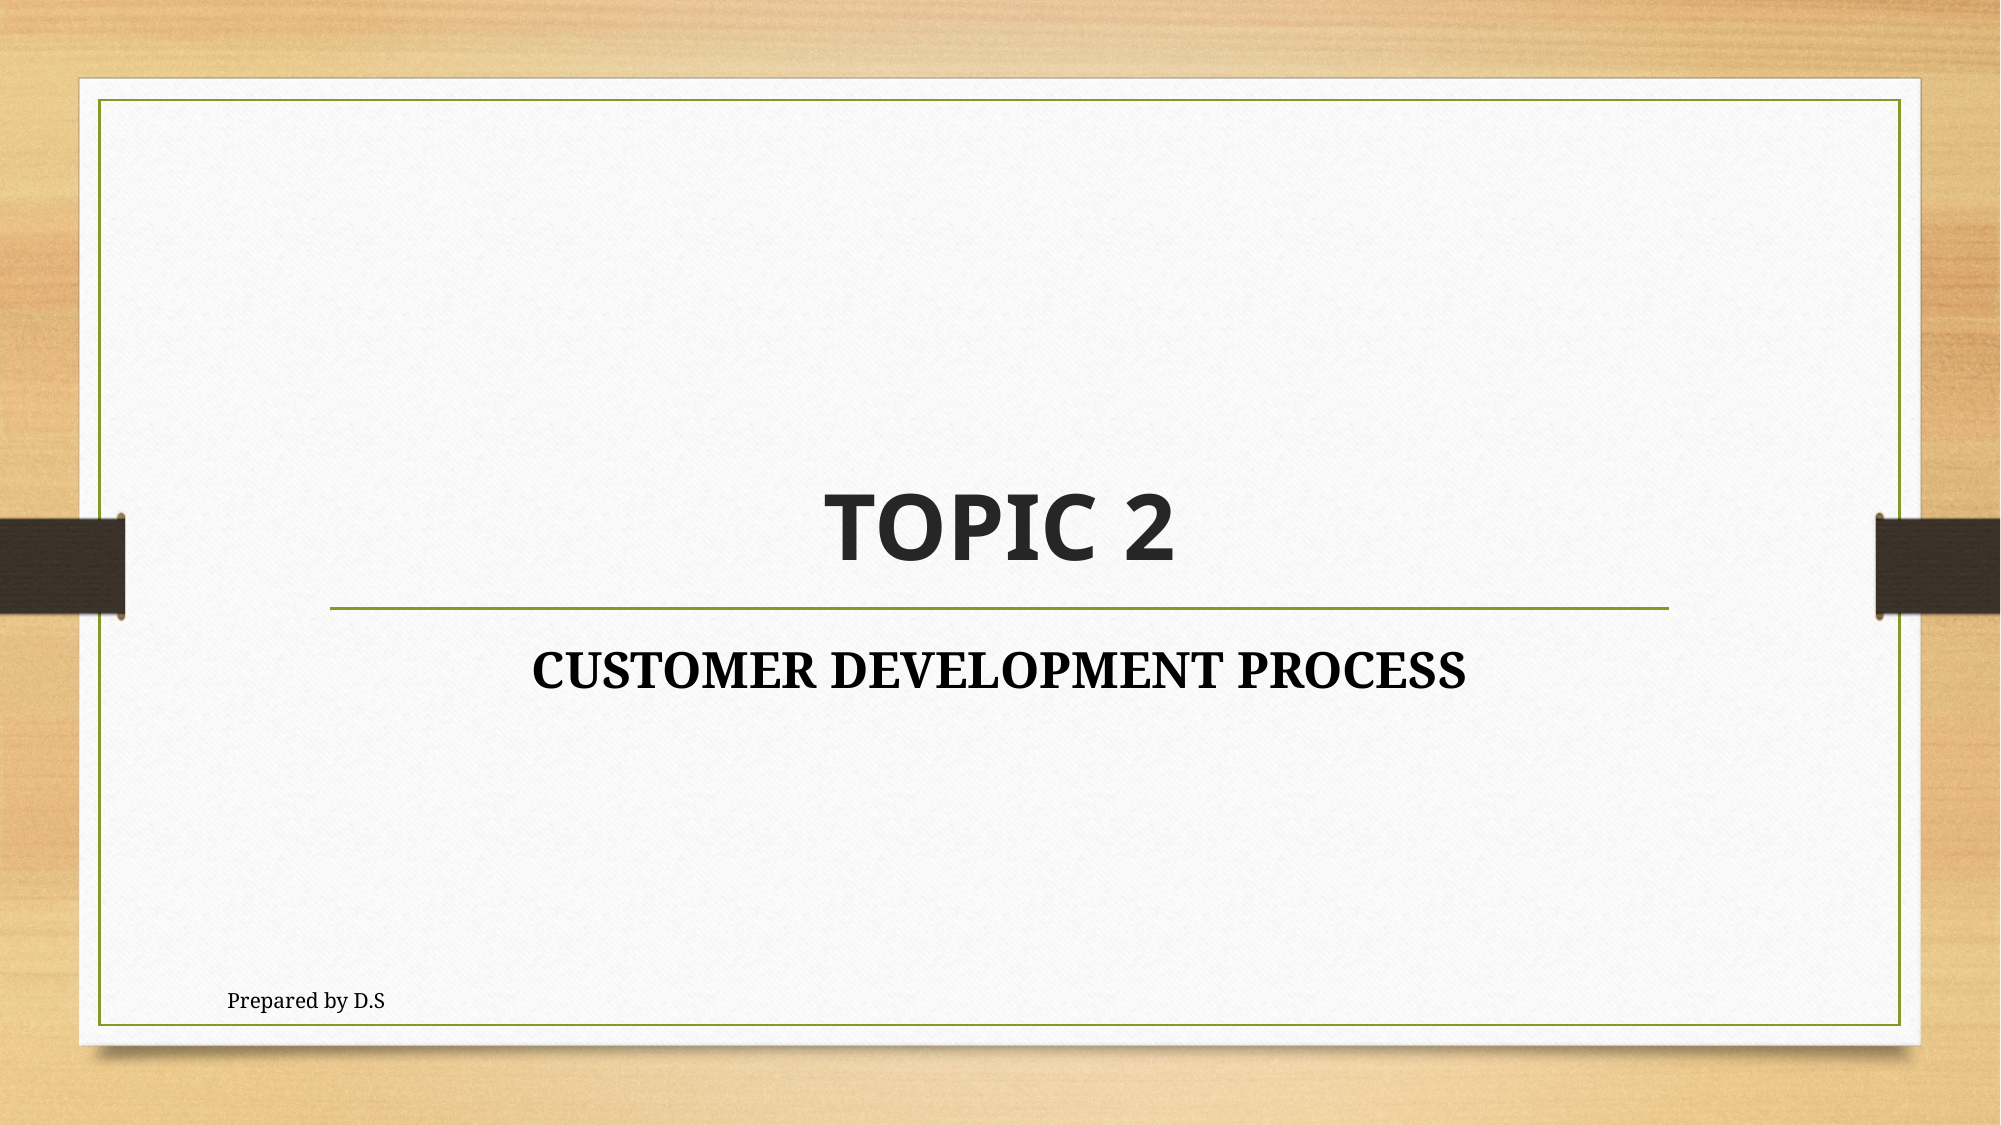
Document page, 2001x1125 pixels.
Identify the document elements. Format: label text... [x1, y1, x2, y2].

picture [0, 0, 2001, 1125]
title TOPIC 2 [330, 287, 1669, 587]
list CUSTOMER DEVELOPMENT PROCESS [330, 630, 1669, 788]
footer Prepared by D.S [212, 979, 1411, 1025]
